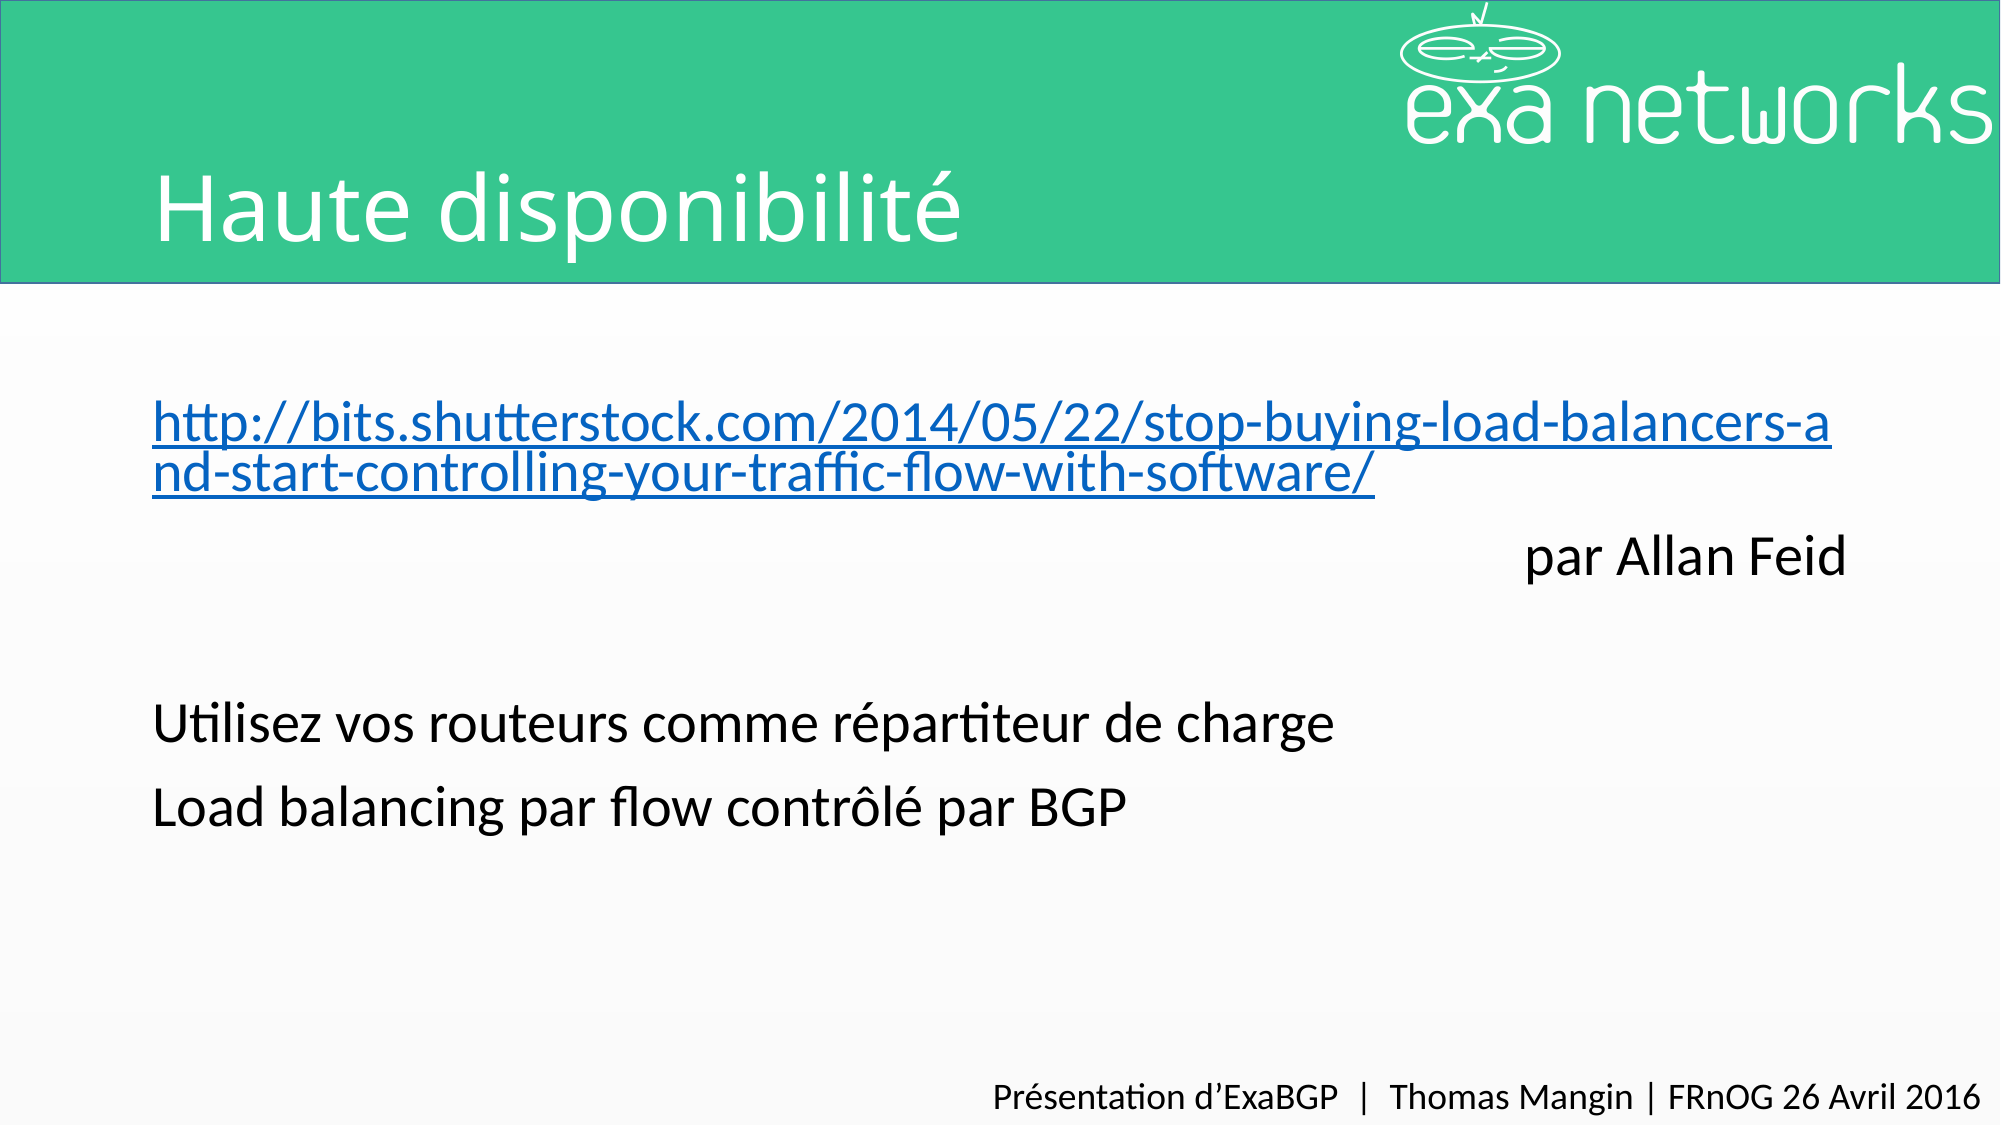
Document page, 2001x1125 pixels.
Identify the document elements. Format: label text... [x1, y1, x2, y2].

picture [1400, 2, 1992, 144]
text_box http://bits.shutterstock.com/2014/05/22/stop-buying-load-balancers-and-start-controlling-your-traffic-flow-with-software/ par Allan Feid Utilisez vos routeurs comme répartiteur de charge Load balancing par flow contrôlé par BGP [137, 383, 1863, 1098]
text_box Haute disponibilité [137, 155, 1863, 373]
